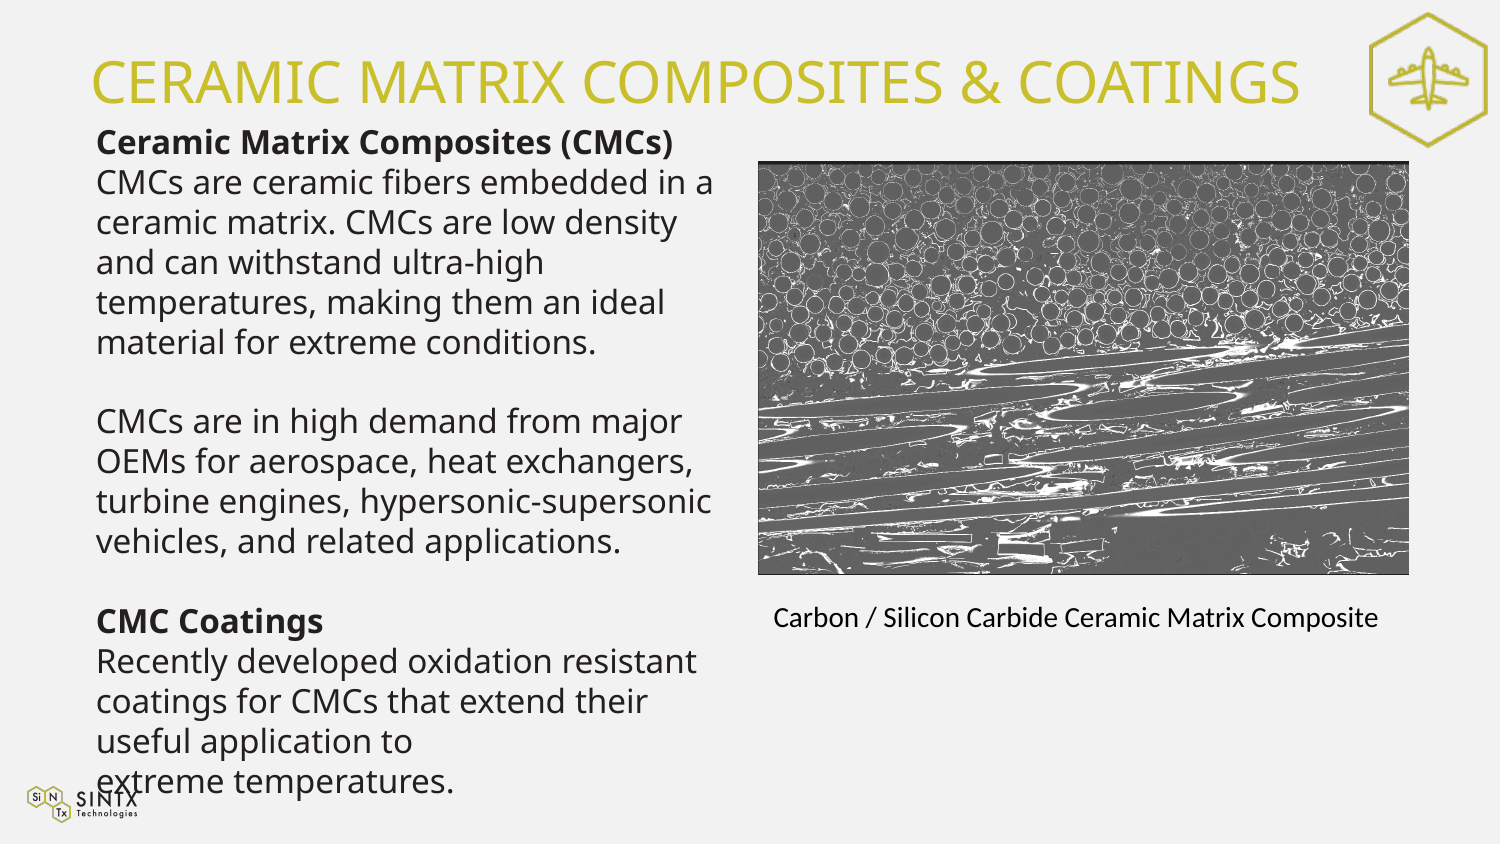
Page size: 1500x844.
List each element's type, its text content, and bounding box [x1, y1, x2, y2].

text_box CERAMIC MATRIX COMPOSITES & COATINGS [0, 32, 1364, 123]
picture [1369, 12, 1488, 150]
text_box Ceramic Matrix Composites (CMCs) CMCs are ceramic fibers embedded in a ceramic matrix. CMCs are low density and can withstand ultra-high temperatures, making them an ideal material for extreme conditions. CMCs are in high demand from major OEMs for aerospace, heat exchangers, turbine engines, hypersonic-supersonic vehicles, and related applications. CMC Coatings Recently developed oxidation resistant coatings for CMCs that extend their useful application to extreme temperatures. [5, 123, 733, 717]
picture [758, 161, 1409, 575]
text_box Carbon / Silicon Carbide Ceramic Matrix Composite [758, 590, 1452, 641]
picture [27, 786, 137, 823]
